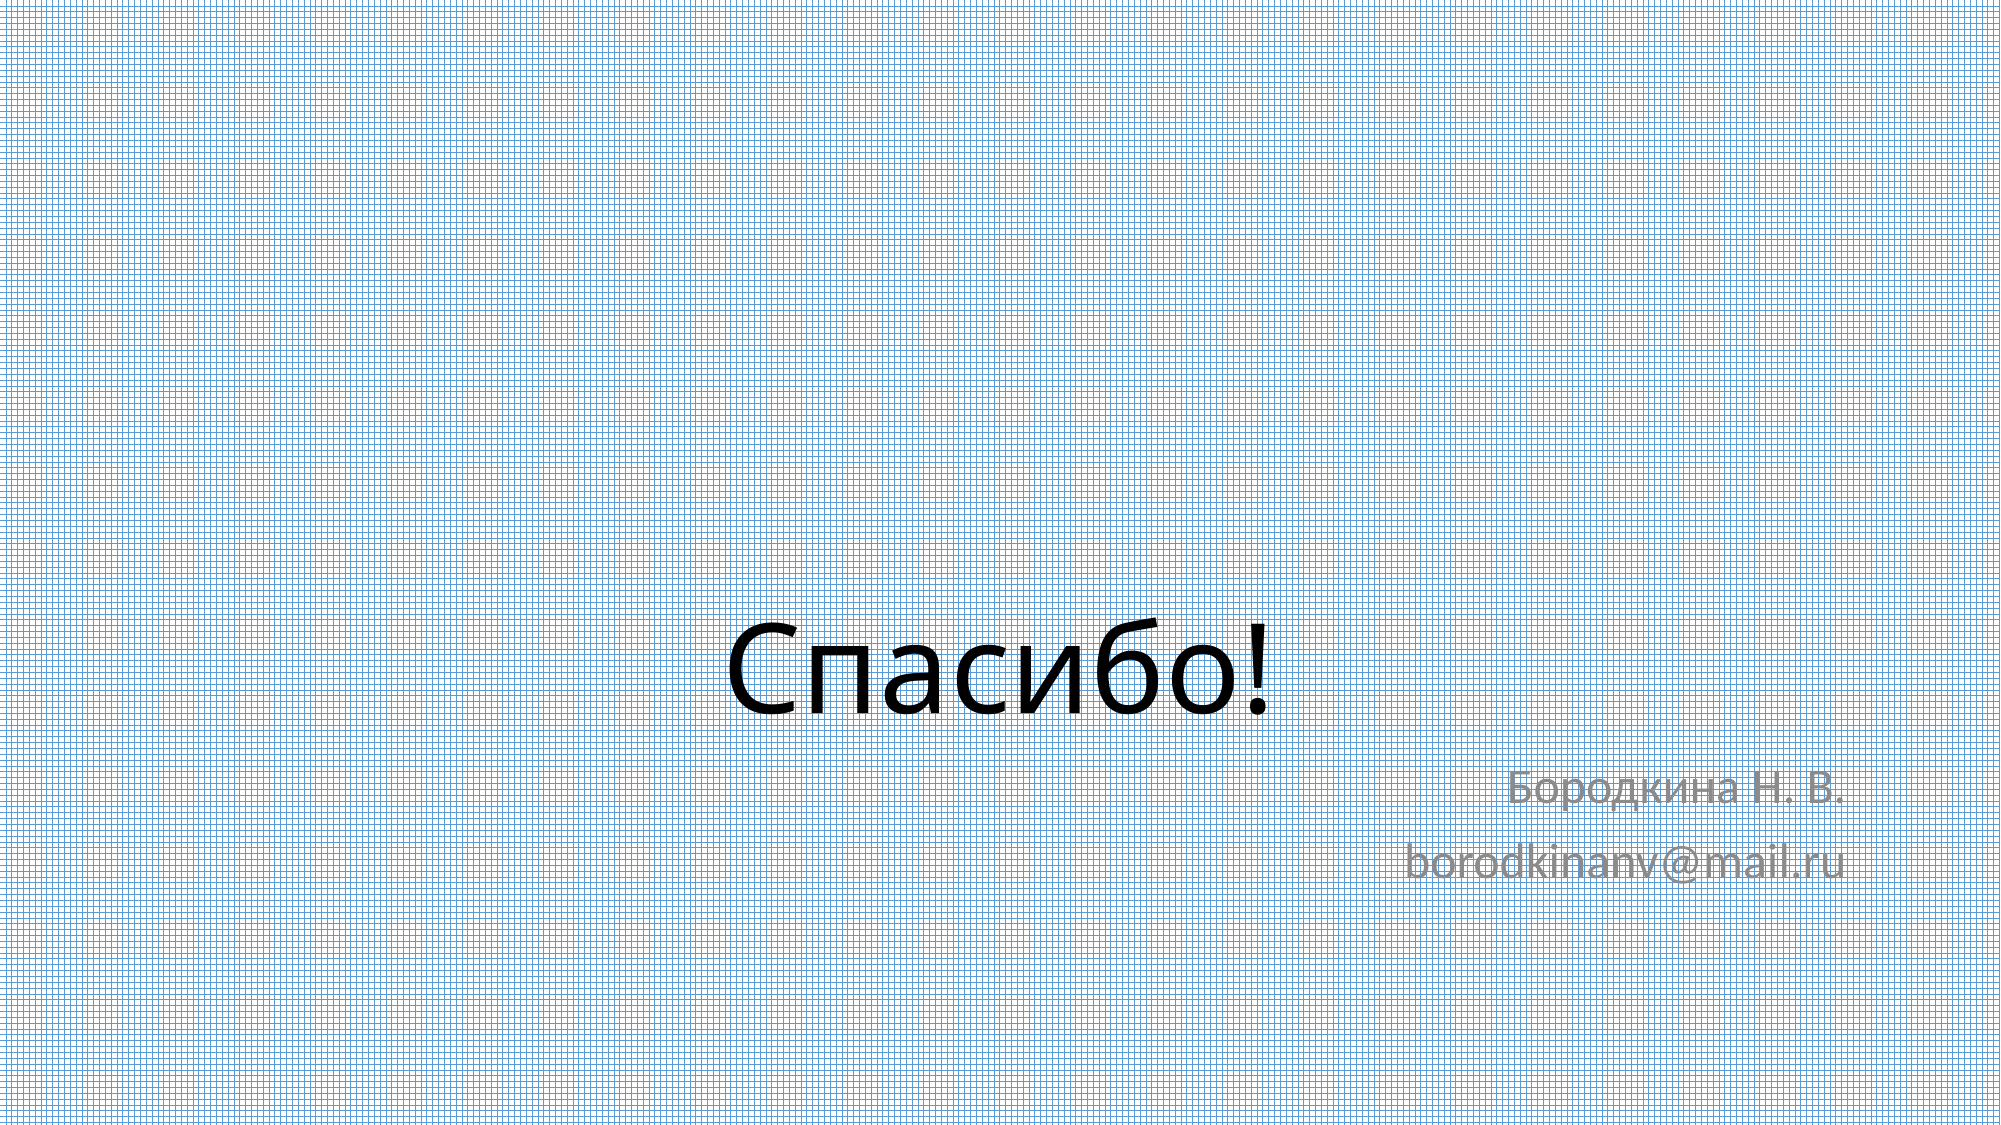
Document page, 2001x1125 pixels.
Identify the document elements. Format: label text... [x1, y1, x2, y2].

list Бородкина Н. В. borodkinanv@mail.ru [136, 752, 1862, 999]
title Спасибо! [136, 280, 1862, 749]
